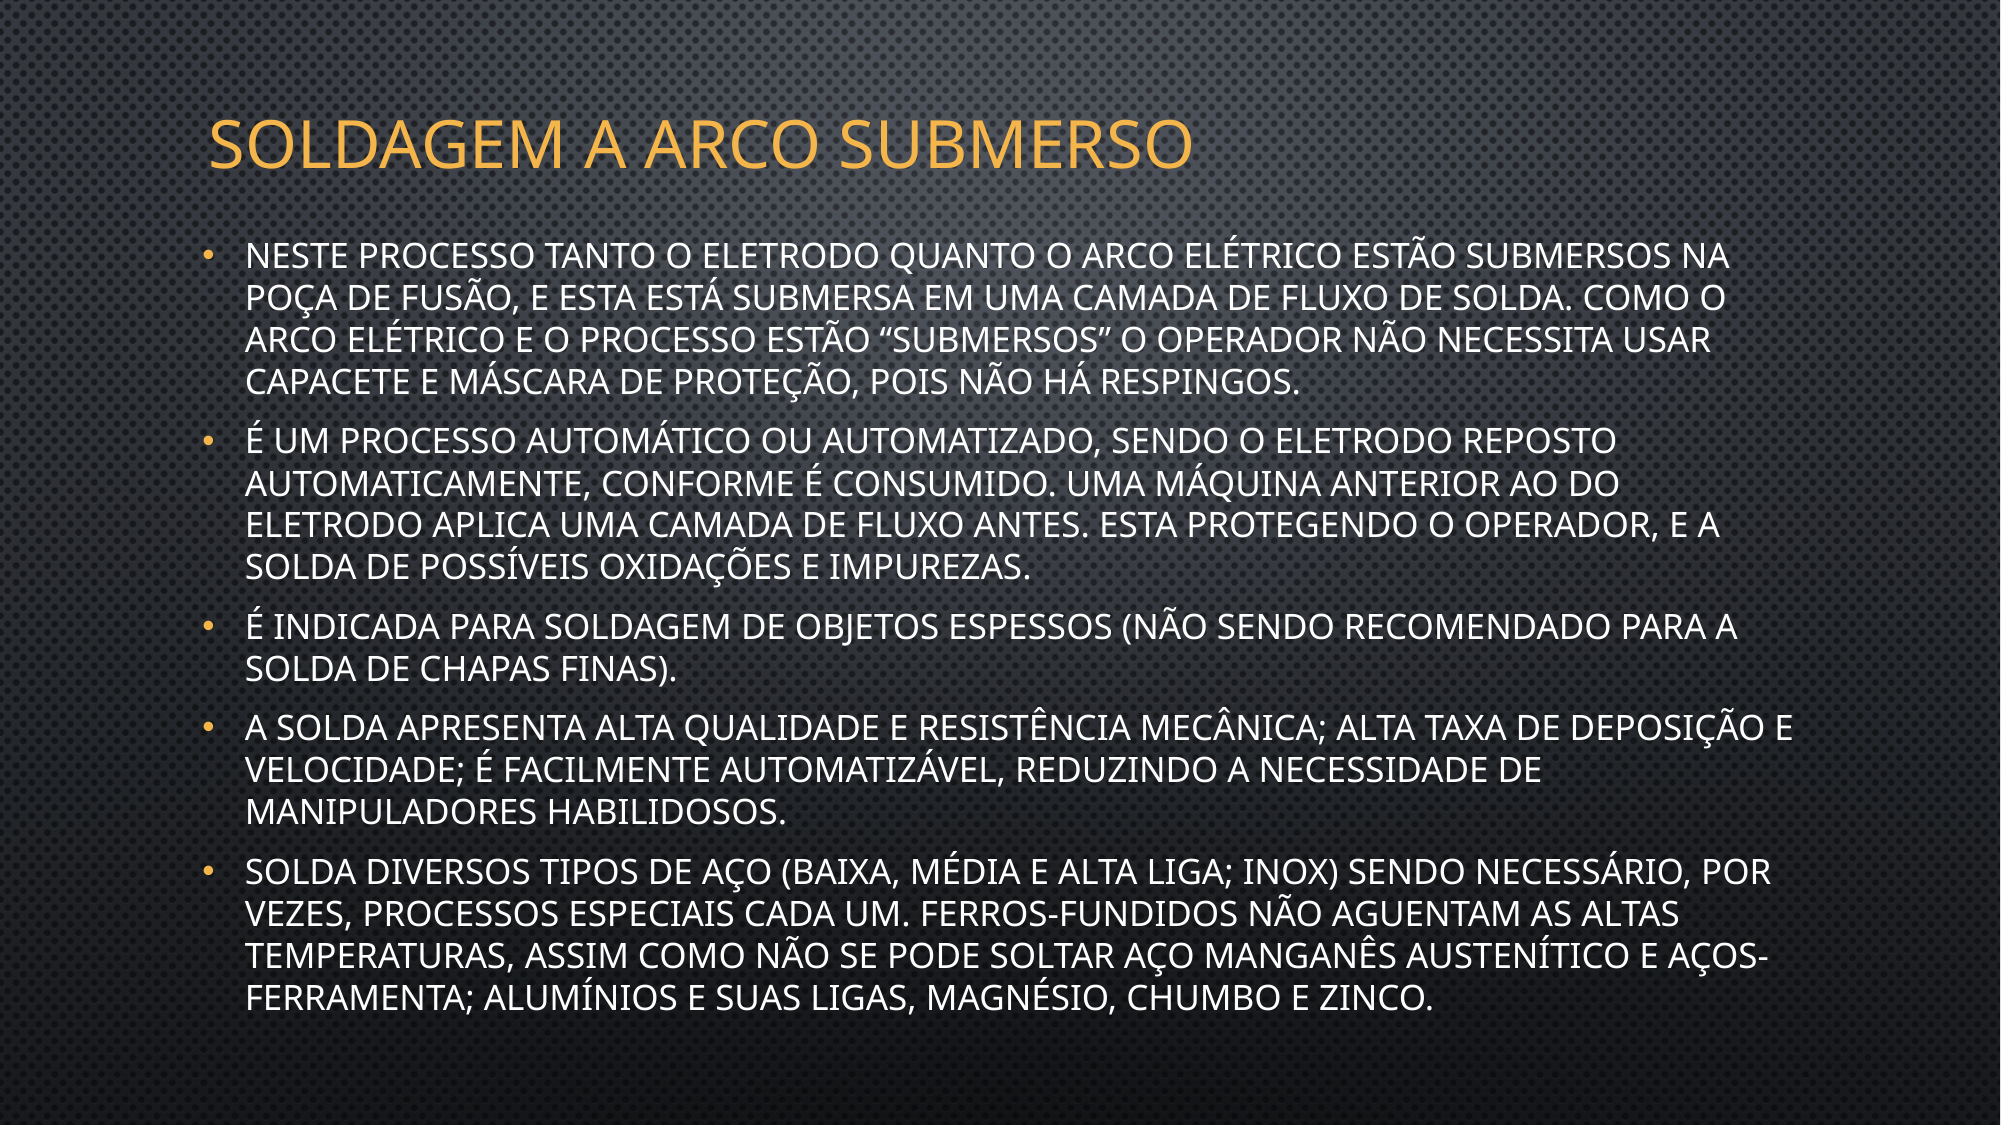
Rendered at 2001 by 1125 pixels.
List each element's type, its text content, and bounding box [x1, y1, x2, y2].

title Soldagem a arco submerso [193, 91, 1819, 272]
list Neste processo tanto o eletrodo quanto o arco elétrico estão submersos na poça de fusão, e esta está submersa em uma camada de fluxo de solda. Como o arco elétrico e o processo estão “submersos” o operador não necessita usar capacete e máscara de proteção, pois não há respingos. É um processo automático ou automatizado, sendo o eletrodo reposto automaticamente, conforme é consumido. Uma máquina anterior ao do eletrodo aplica uma camada de fluxo antes. Esta protegendo o operador, e a solda de possíveis oxidações e impurezas. É indicada para soldagem de objetos espessos (não sendo recomendado para a solda de chapas finas). A solda apresenta alta qualidade e resistência mecânica; alta taxa de deposição e velocidade; é facilmente automatizável, reduzindo a necessidade de manipuladores habilidosos. Solda diversos tipos de aço (baixa, média e alta liga; inox) sendo necessário, por vezes, processos especiais cada um. Ferros-fundidos não aguentam as altas temperaturas, assim como não se pode soltar aço manganês austenítico e aços-ferramenta; alumínios e suas ligas, magnésio, chumbo e zinco. [187, 226, 1813, 1034]
